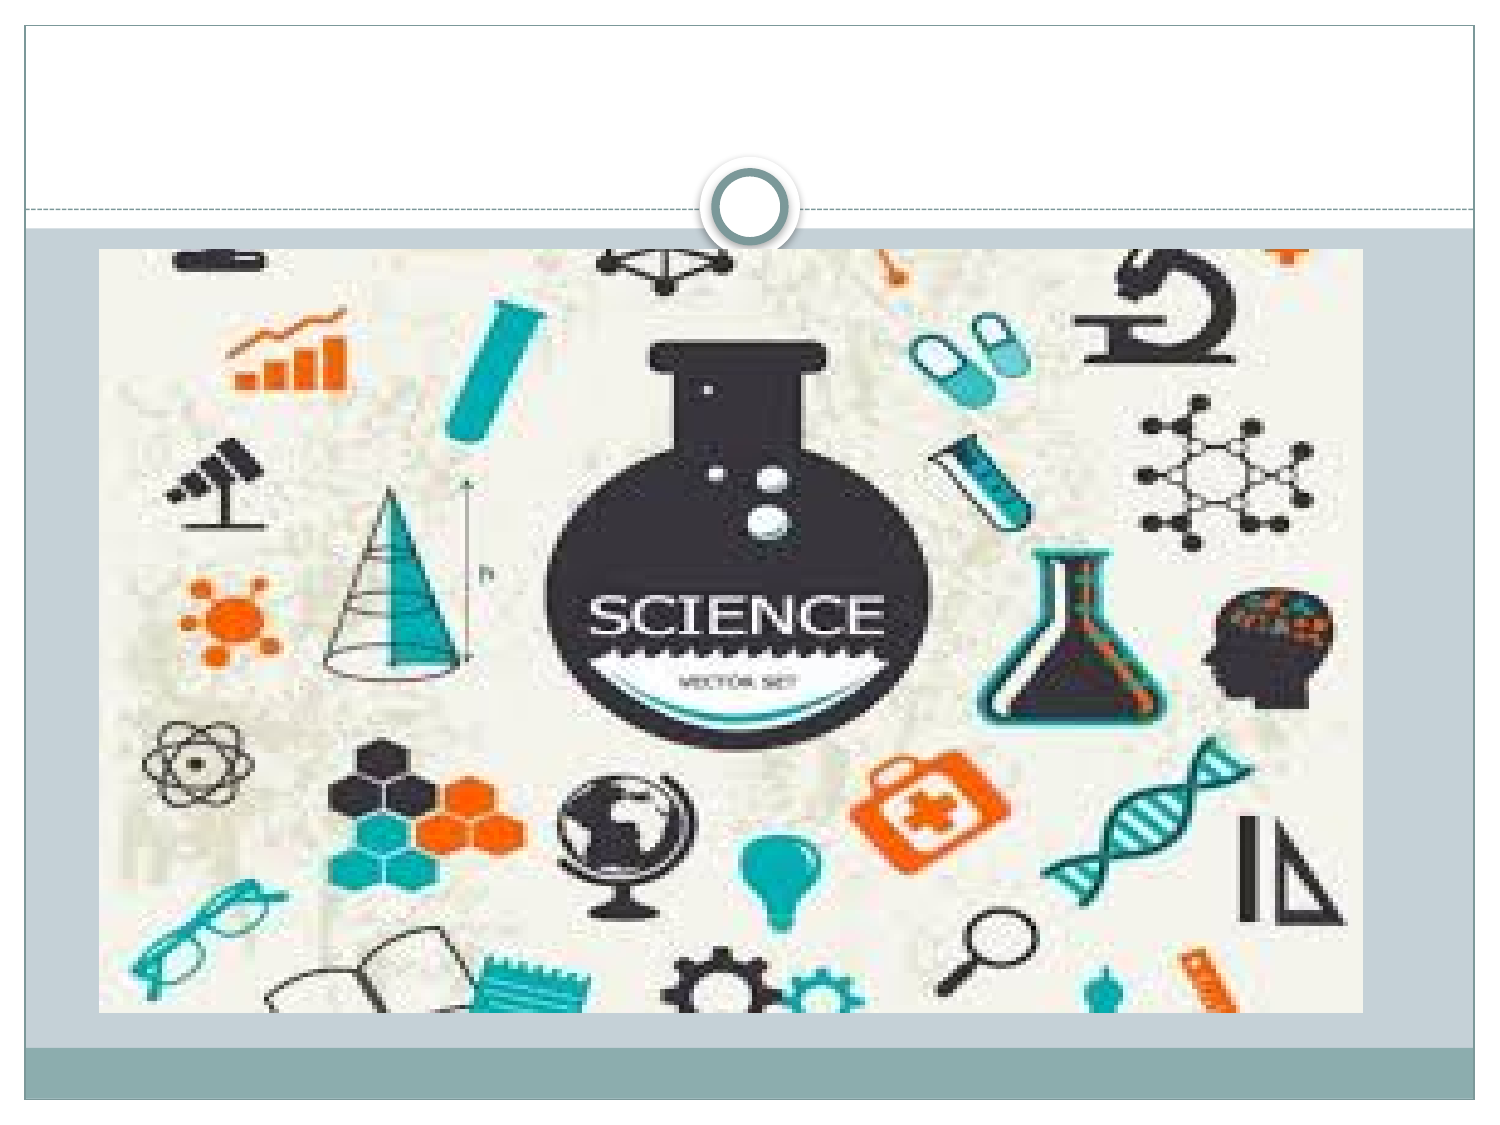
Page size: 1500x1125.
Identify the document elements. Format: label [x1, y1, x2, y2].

list [99, 249, 1363, 1013]
